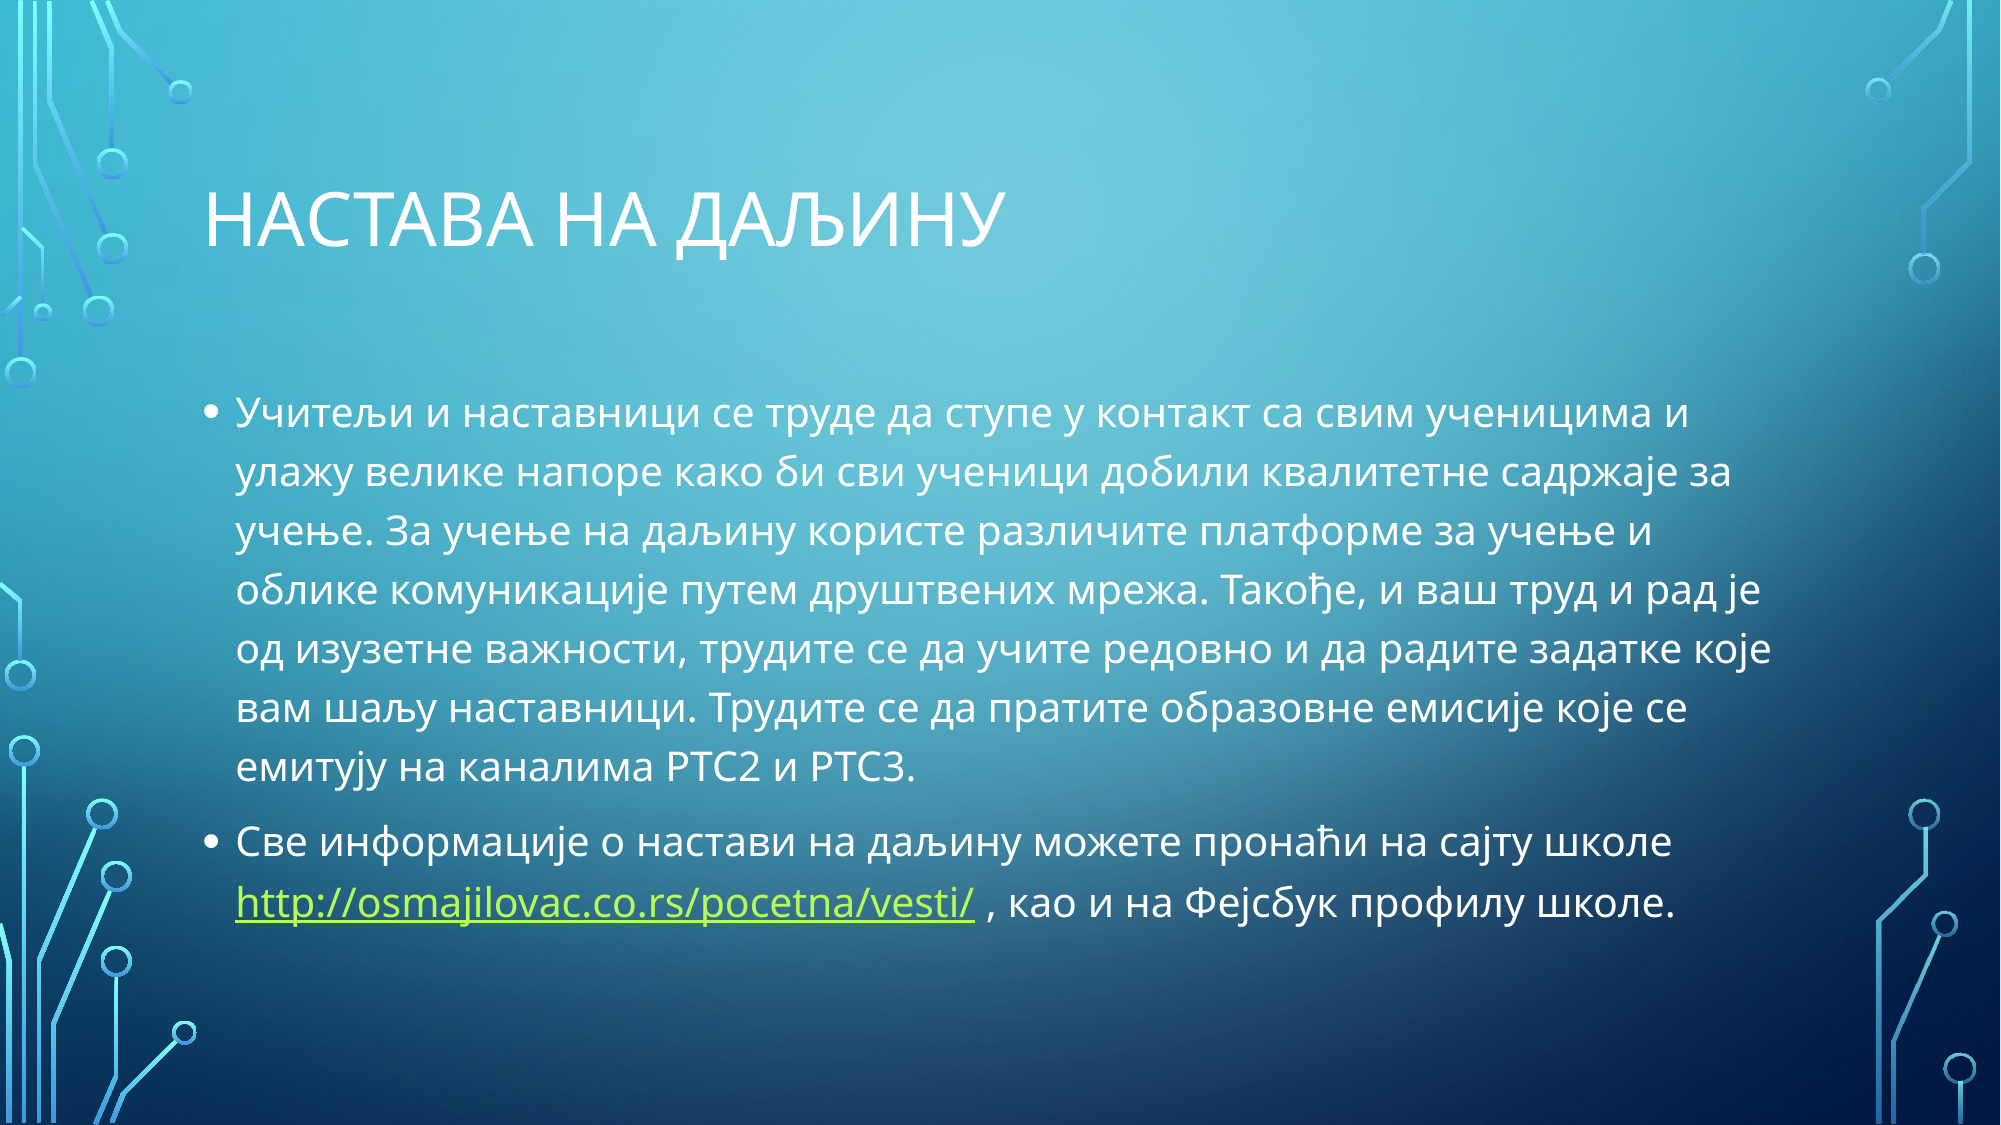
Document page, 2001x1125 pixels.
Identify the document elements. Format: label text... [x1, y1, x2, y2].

list Учитељи и наставници се труде да ступе у контакт са свим ученицима и улажу велике напоре како би сви ученици добили квалитетне садржаје за учење. За учење на даљину користе различите платформе за учење и облике комуникације путем друштвених мрежа. Такође, и ваш труд и рад је од изузетне важности, трудите се да учите редовно и да радите задатке које вам шаљу наставници. Трудите се да пратите образовне емисије које се емитују на каналима РТС2 и РТС3. Све информације о настави на даљину можете пронаћи на сајту школе http://osmajilovac.co.rs/pocetna/vesti/ , као и на Фејсбук профилу школе. [187, 369, 1813, 950]
title Настава на даљину [187, 101, 1813, 344]
